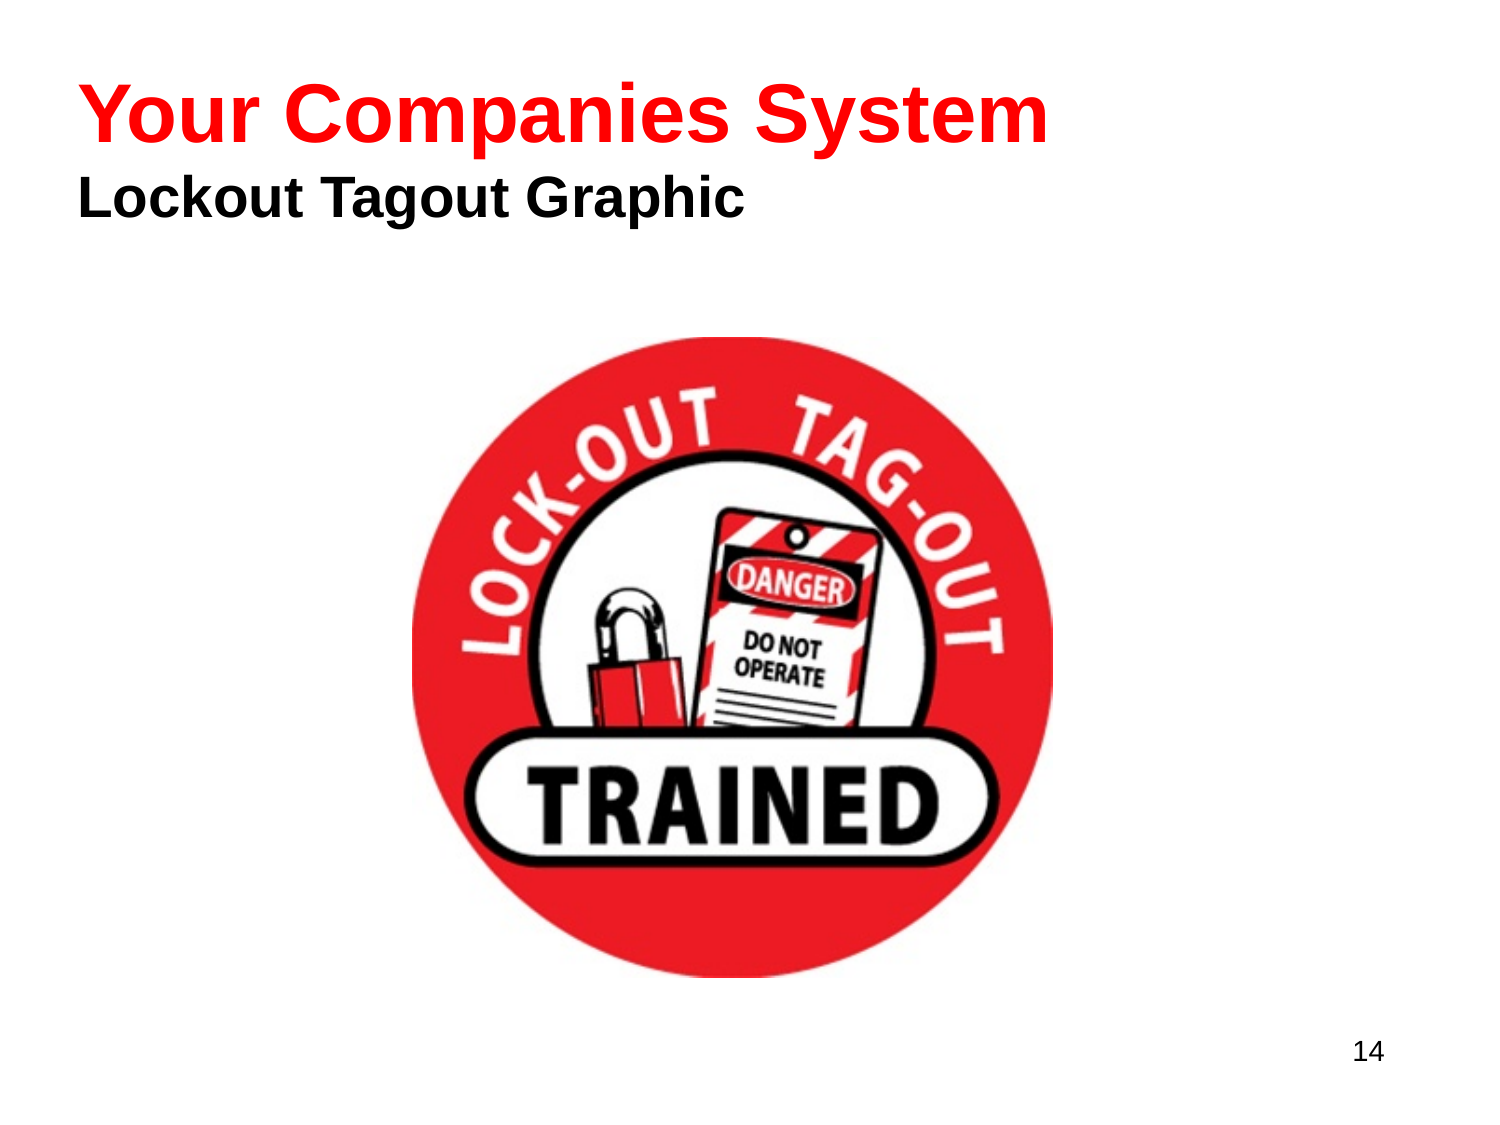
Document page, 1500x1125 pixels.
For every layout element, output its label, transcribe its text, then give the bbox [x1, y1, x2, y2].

title Your Companies System Lockout Tagout Graphic [62, 99, 1413, 288]
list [412, 337, 1053, 978]
slide_number 14 [1074, 1024, 1401, 1103]
